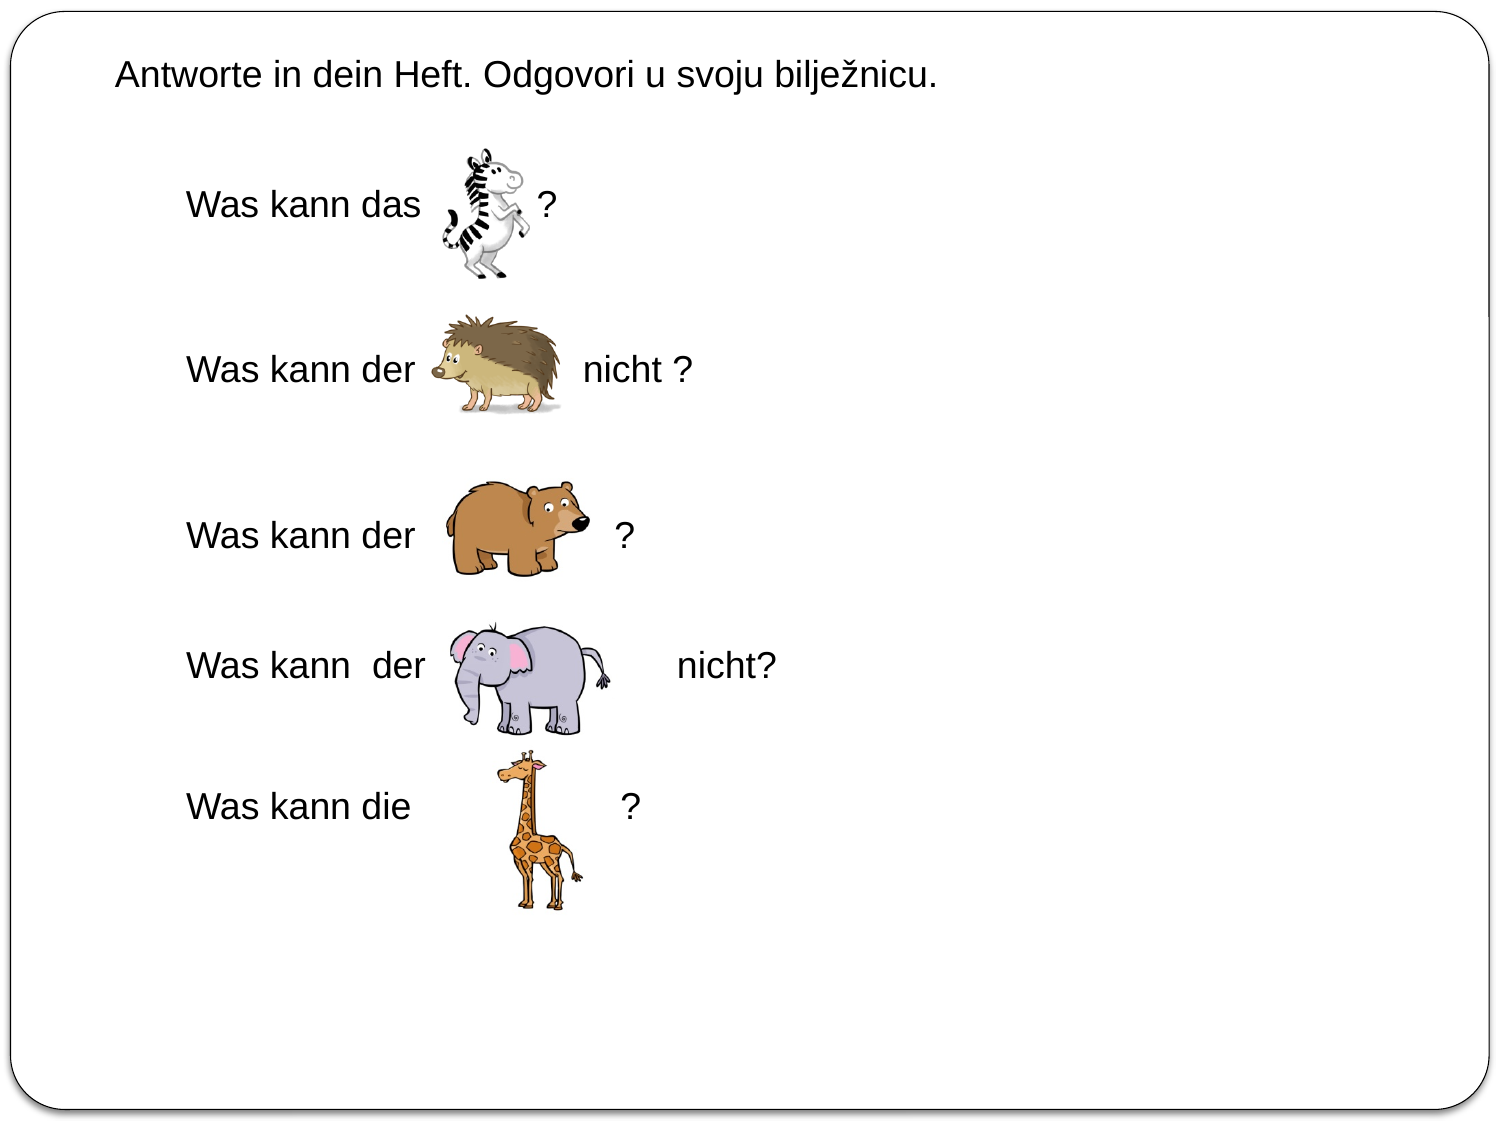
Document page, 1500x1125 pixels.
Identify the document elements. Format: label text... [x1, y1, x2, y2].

text_box Was kann die ? [171, 775, 484, 835]
text_box Was kann der ? [171, 503, 436, 564]
text_box Was kann die ? [593, 775, 727, 835]
text_box Was kann der ? [604, 503, 715, 564]
text_box Antworte in dein Heft. Odgovori u svoju bilježnicu. [100, 42, 1105, 103]
text_box Was kann der nicht? [171, 633, 425, 694]
text_box Was kann das ? [536, 172, 1069, 233]
text_box Was kann der nicht ? [566, 338, 869, 398]
text_box Was kann der nicht ? [171, 338, 424, 398]
picture [430, 314, 562, 416]
text_box Was kann der nicht? [628, 633, 892, 694]
picture [442, 148, 530, 280]
picture [430, 455, 624, 917]
text_box Was kann das ? [171, 172, 436, 233]
